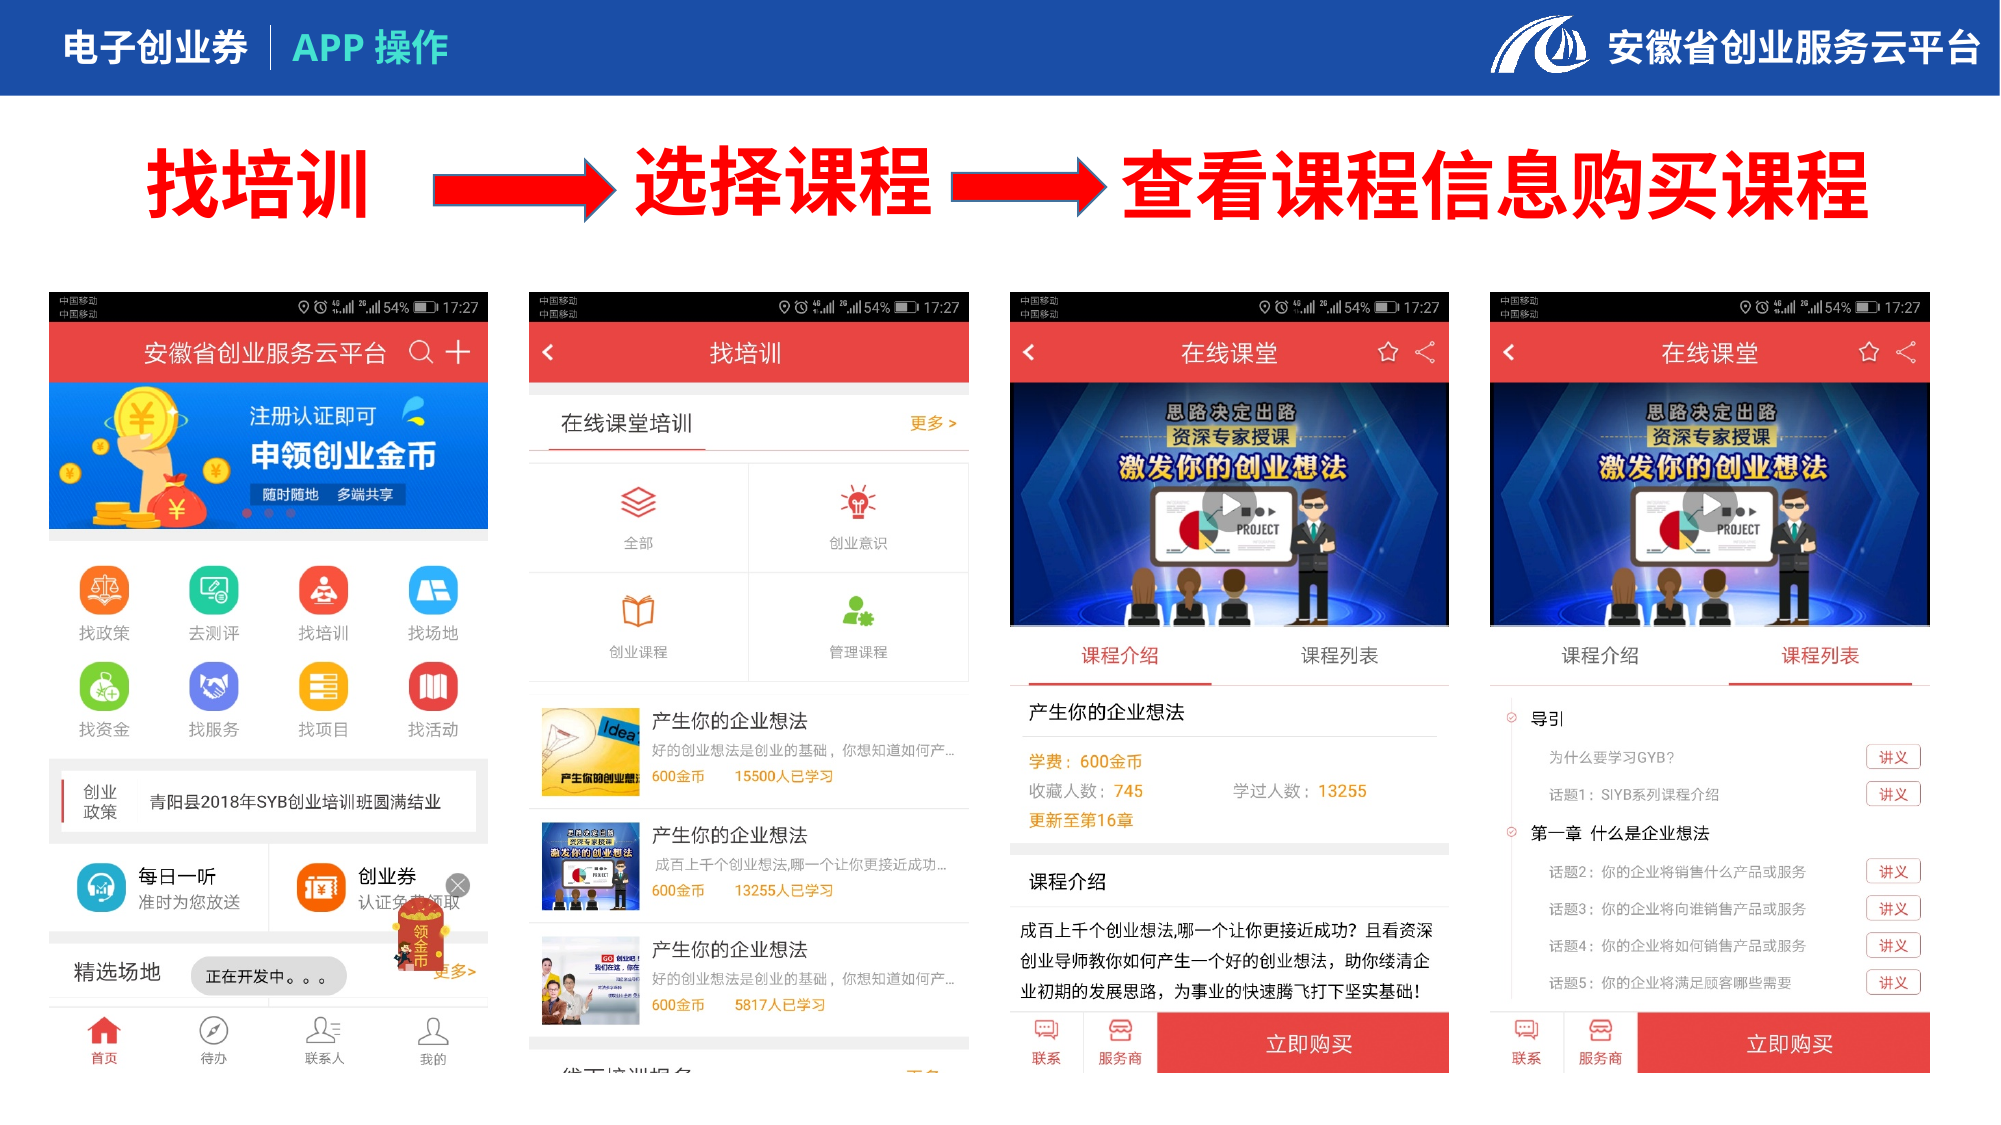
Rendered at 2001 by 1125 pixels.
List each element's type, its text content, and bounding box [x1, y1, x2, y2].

text_box 选择课程 [619, 127, 971, 233]
text_box [950, 156, 1108, 218]
text_box 找培训 [130, 130, 483, 236]
text_box 查看课程信息购买课程 [1106, 131, 2000, 237]
picture [1010, 292, 1449, 1073]
text_box [432, 157, 617, 223]
picture [529, 292, 969, 1073]
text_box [46, 16, 997, 77]
picture [1475, 0, 1610, 94]
picture [1490, 292, 1930, 1073]
picture [49, 292, 488, 1073]
